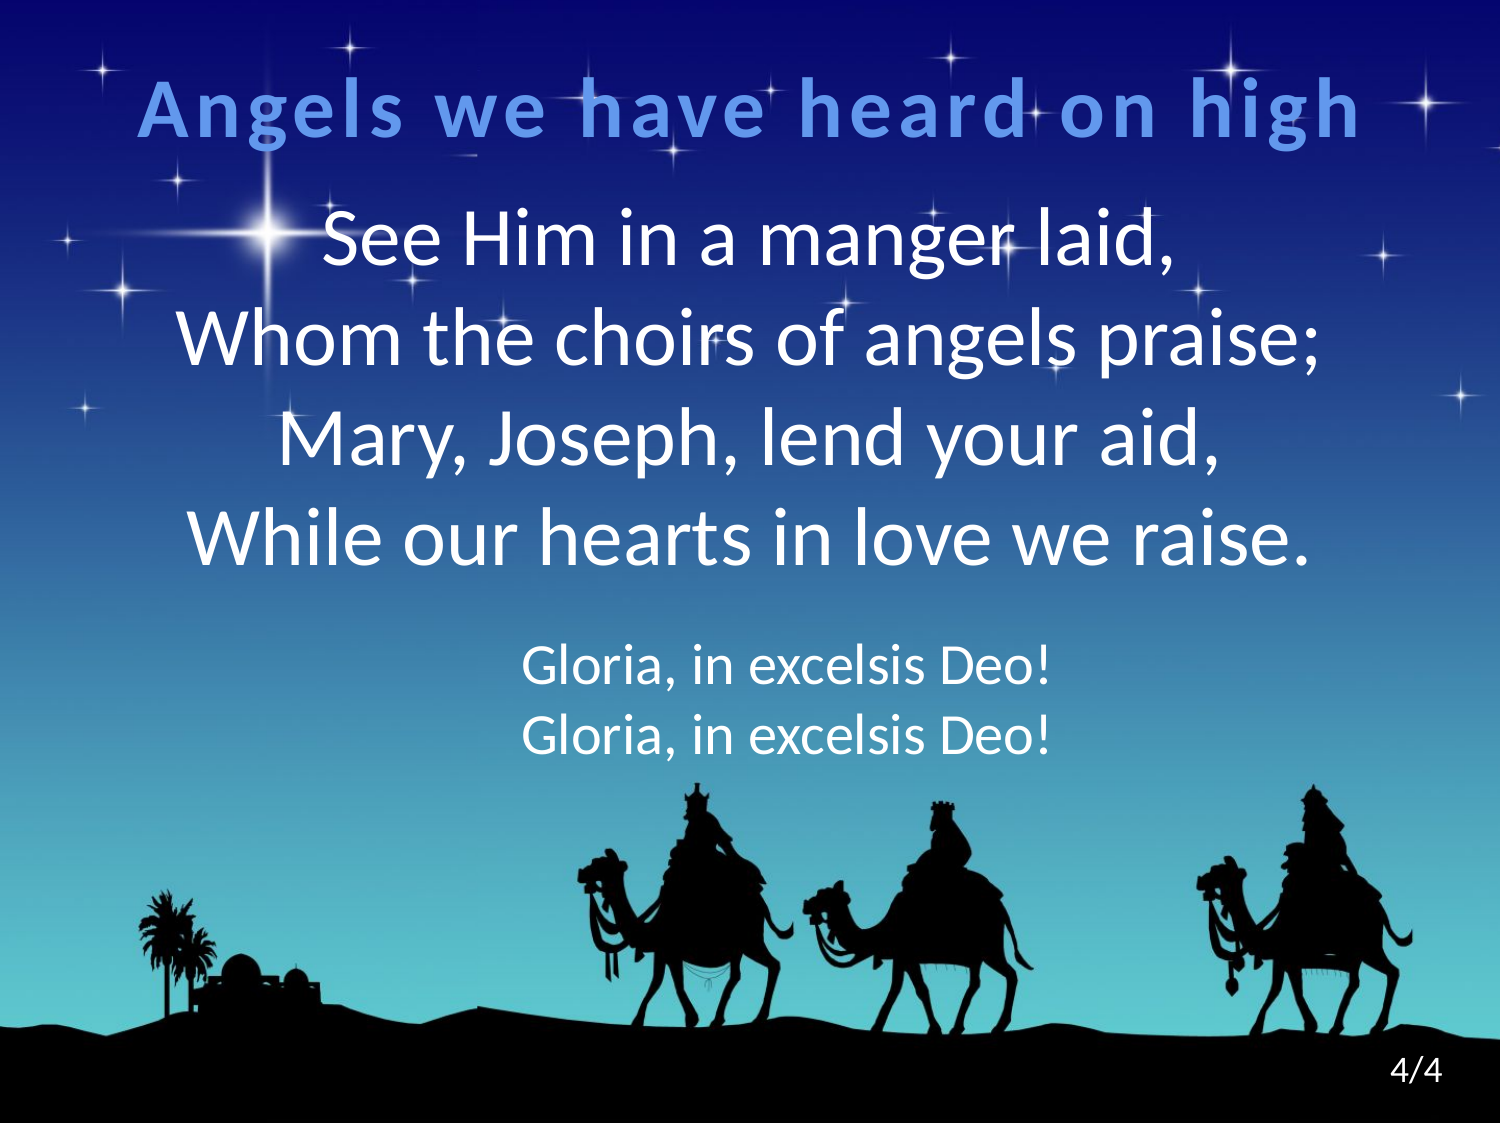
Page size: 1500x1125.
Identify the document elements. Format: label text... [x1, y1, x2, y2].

text_box 4/4 [1375, 1037, 1458, 1098]
title Angels we have heard on high [75, 45, 1425, 163]
picture [0, 0, 1500, 1123]
list See Him in a manger laid, Whom the choirs of angels praise; Mary, Joseph, lend your aid, While our hearts in love we raise. Gloria, in excelsis Deo! Gloria, in excelsis Deo! [75, 174, 1425, 1005]
